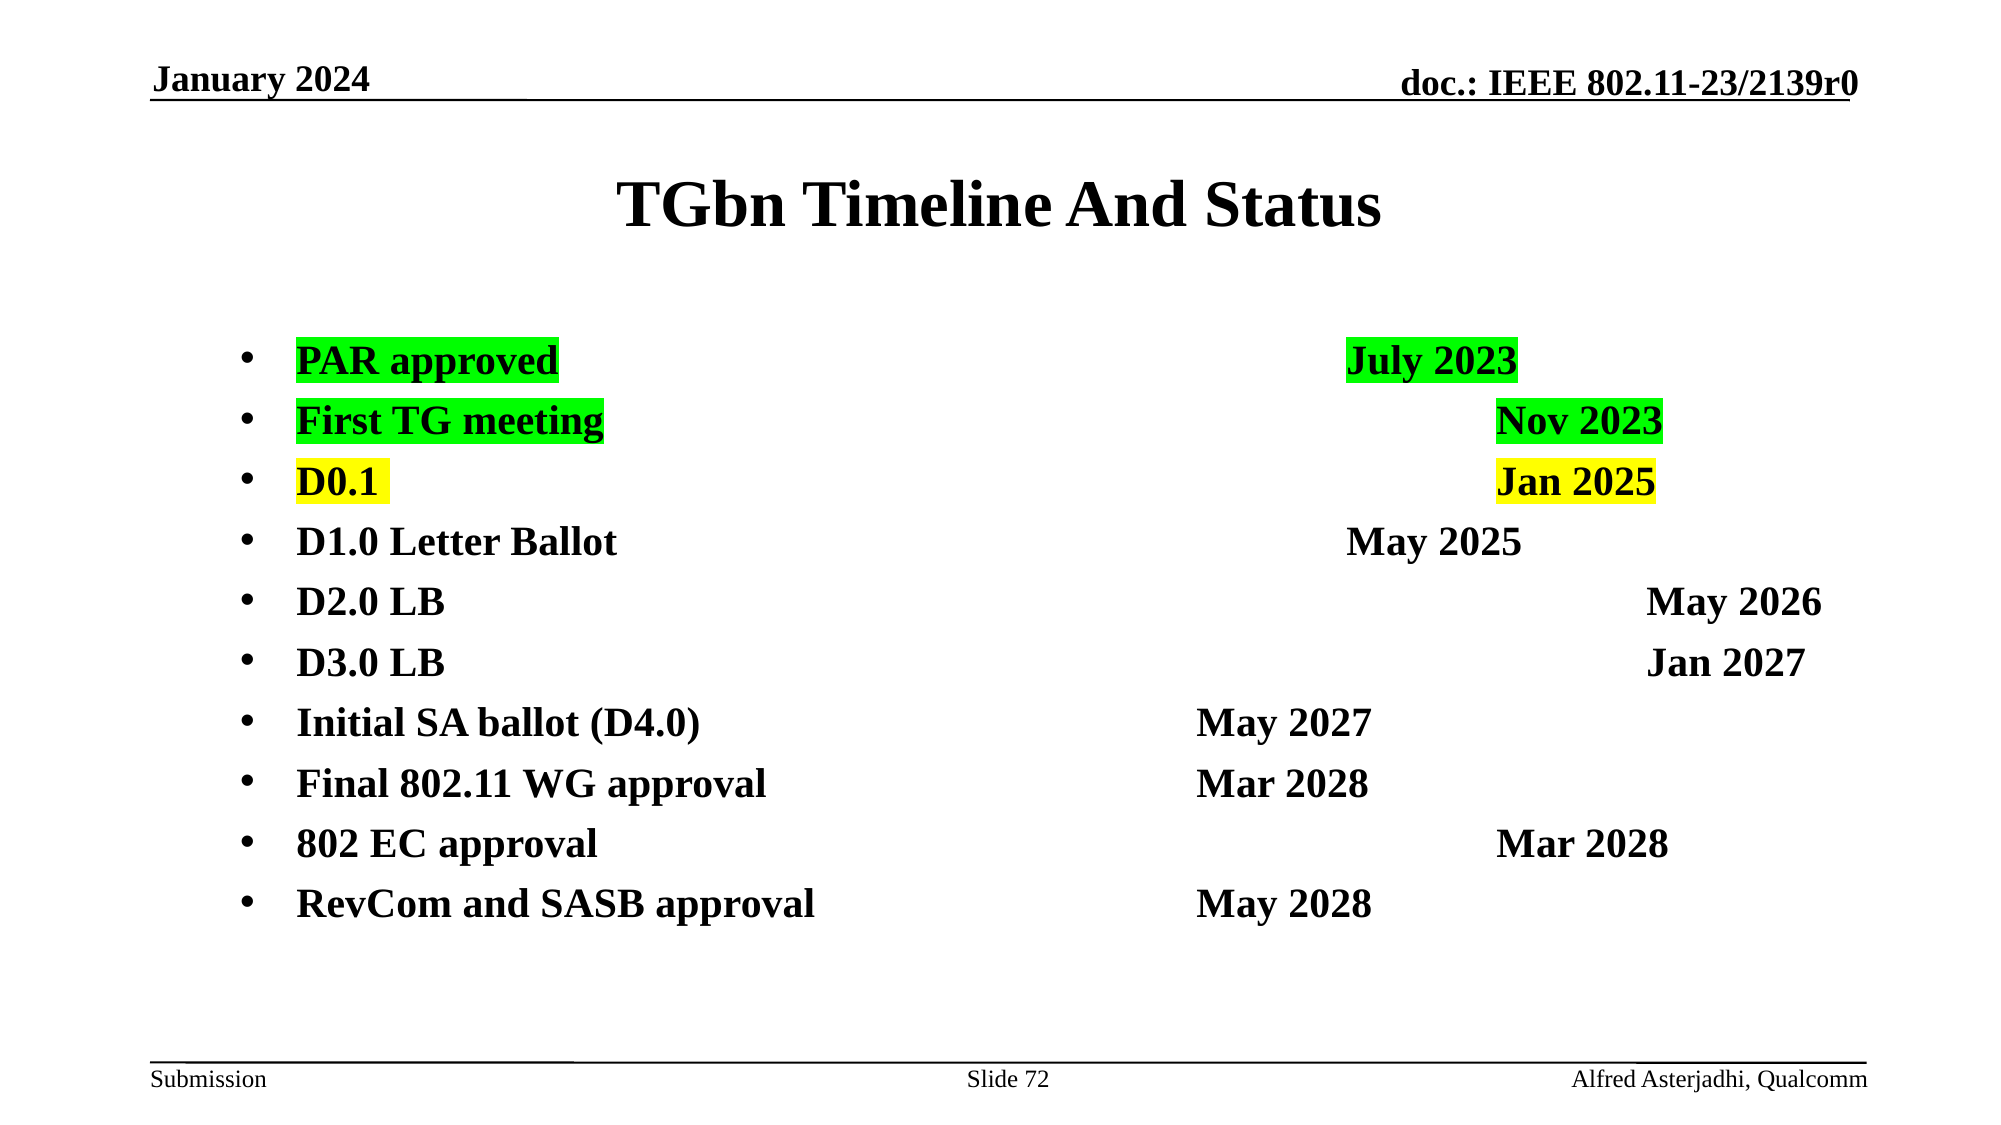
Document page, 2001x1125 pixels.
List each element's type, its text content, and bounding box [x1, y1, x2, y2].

title TGbn Timeline And Status [149, 112, 1850, 288]
slide_number Slide 72 [950, 1061, 1067, 1123]
list PAR approved July 2023 First TG meeting Nov 2023 D0.1 Jan 2025 D1.0 Letter Ballot May 2025 D2.0 LB May 2026 D3.0 LB Jan 2027 Initial SA ballot (D4.0) May 2027 Final 802.11 WG approval Mar 2028 802 EC approval Mar 2028 RevCom and SASB approval May 2028 [149, 324, 1850, 1000]
footer Alfred Asterjadhi, Qualcomm [1171, 1061, 1869, 1093]
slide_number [152, 54, 563, 100]
